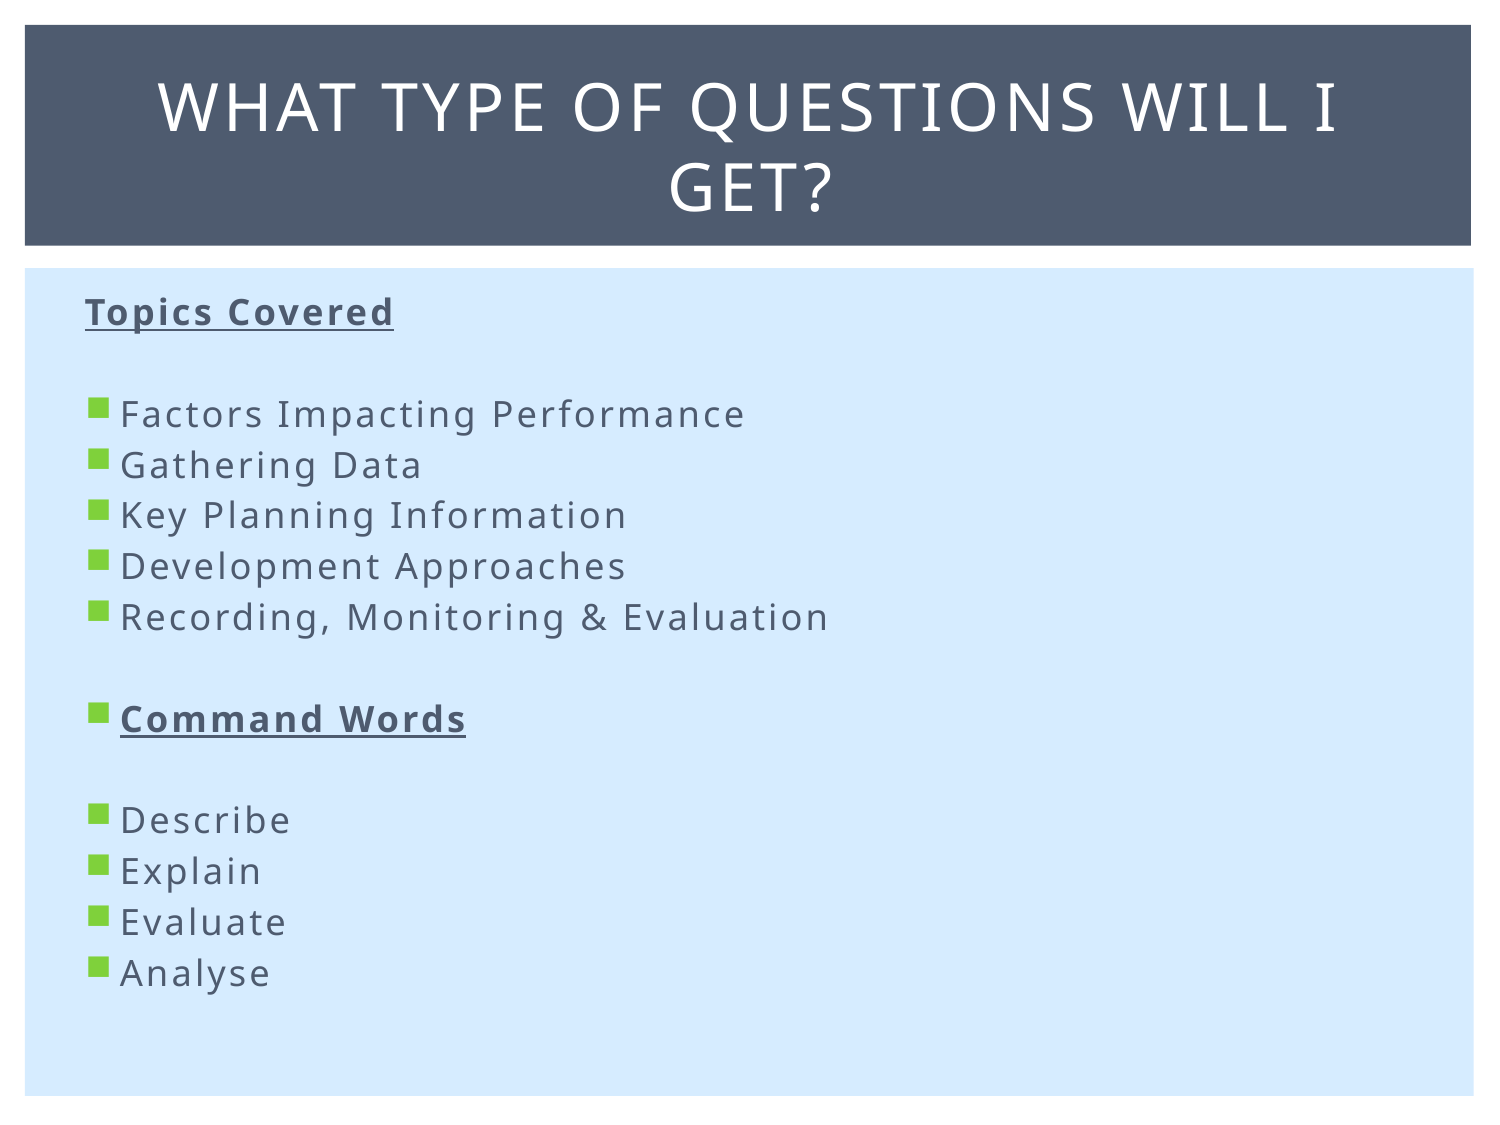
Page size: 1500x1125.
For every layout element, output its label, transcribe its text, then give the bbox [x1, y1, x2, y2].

list Topics Covered Factors Impacting Performance Gathering Data Key Planning Information Development Approaches Recording, Monitoring & Evaluation Command Words Describe Explain Evaluate Analyse [62, 281, 1442, 1005]
title What type of questions will I get? [62, 58, 1438, 232]
